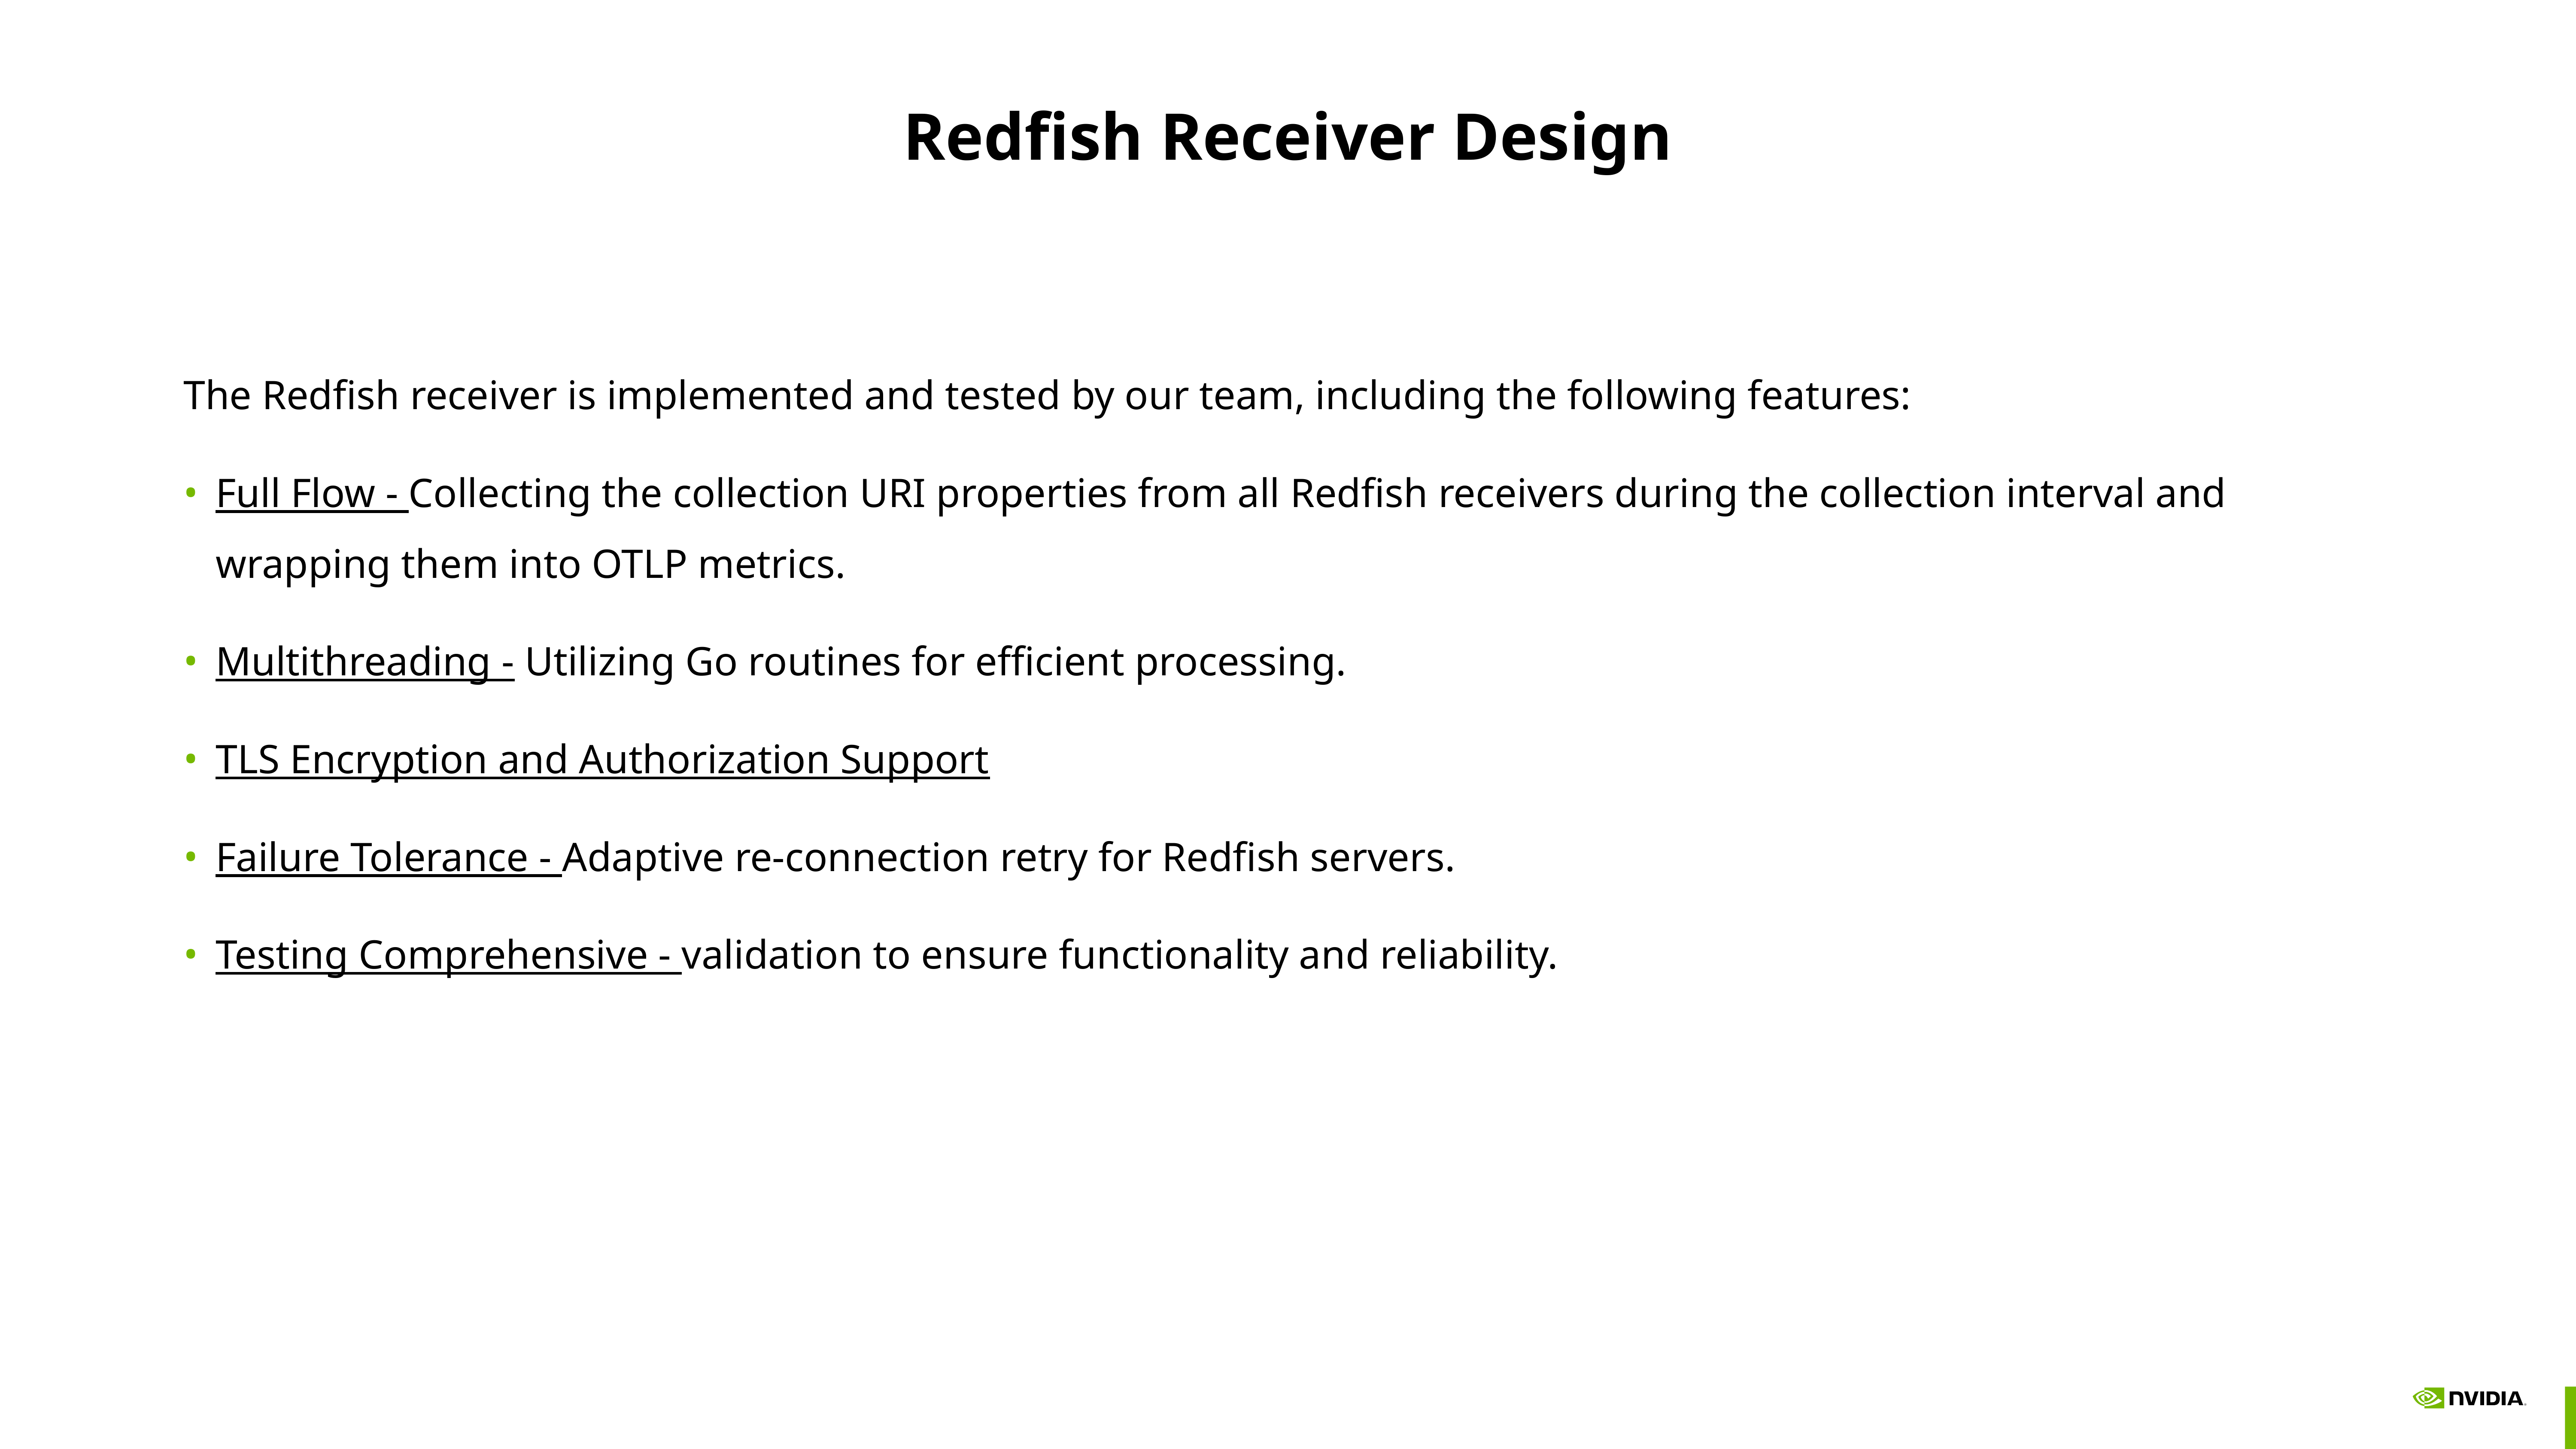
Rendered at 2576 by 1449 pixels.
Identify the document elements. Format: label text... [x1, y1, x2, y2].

picture [2399, 1373, 2540, 1422]
title Redfish Receiver Design [177, 0, 2399, 177]
list The Redfish receiver is implemented and tested by our team, including the following features: Full Flow - Collecting the collection URI properties from all Redfish receivers during the collection interval and wrapping them into OTLP metrics. Multithreading - Utilizing Go routines for efficient processing. TLS Encryption and Authorization Support Failure Tolerance - Adaptive re-connection retry for Redfish servers. Testing Comprehensive - validation to ensure functionality and reliability. [177, 343, 2399, 1305]
